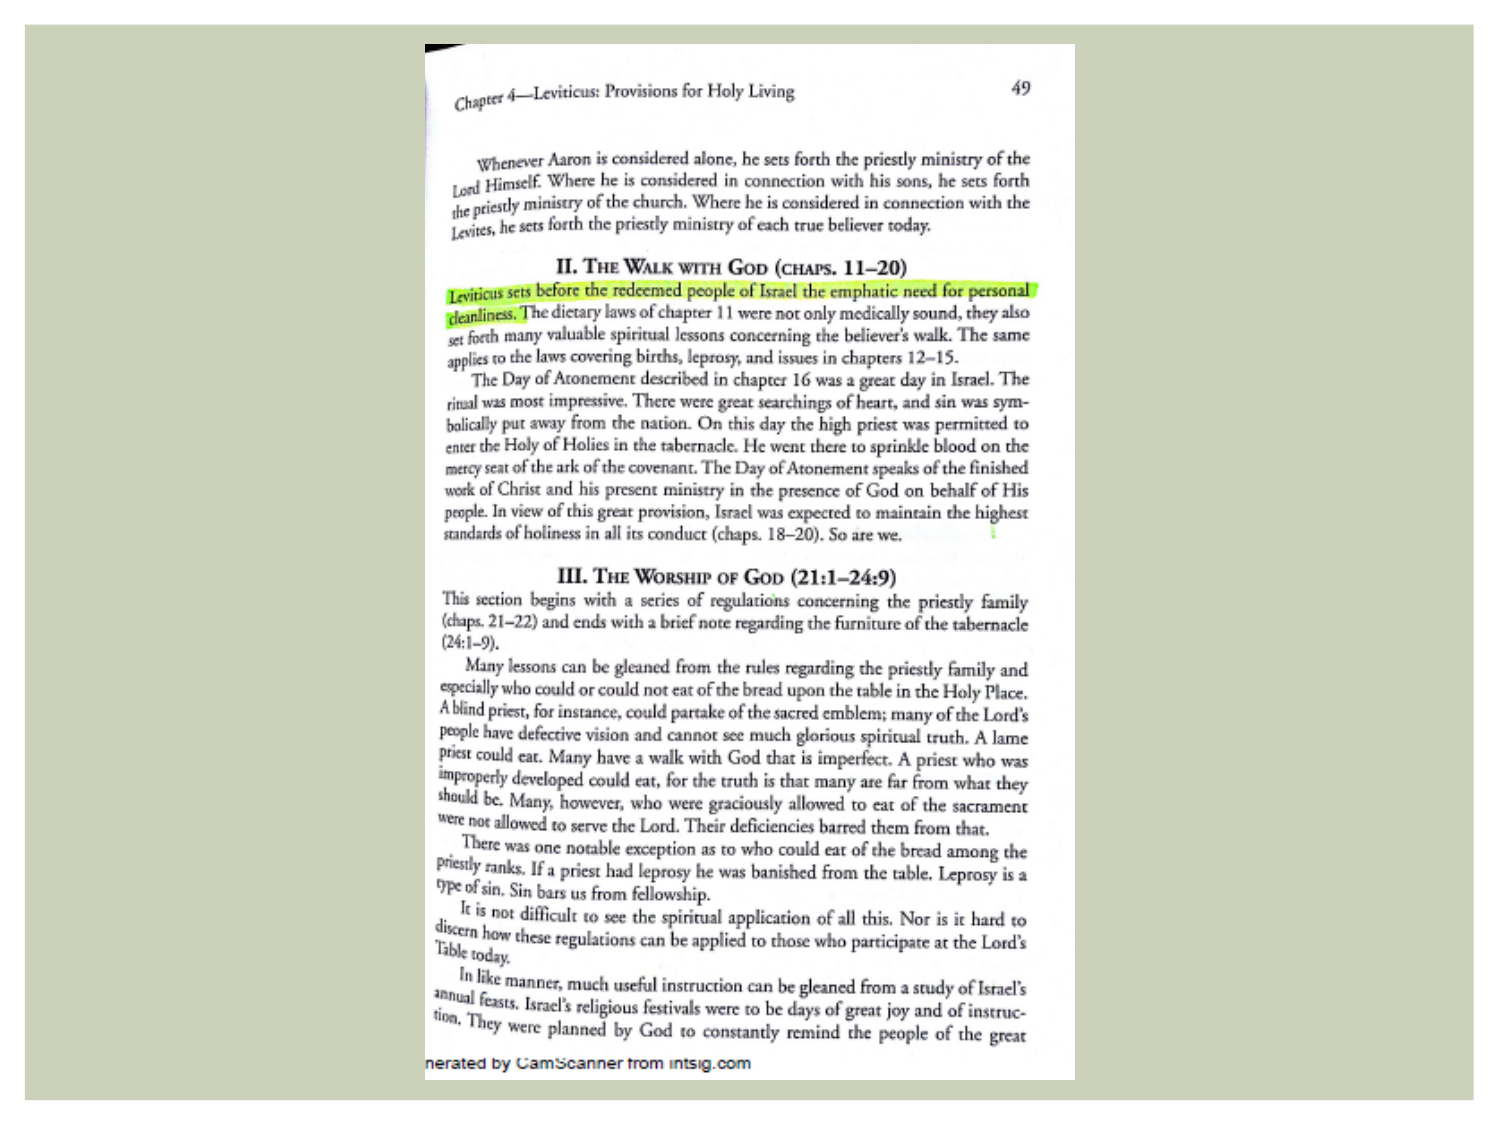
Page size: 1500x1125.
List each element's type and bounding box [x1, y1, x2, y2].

picture [424, 44, 1076, 1081]
